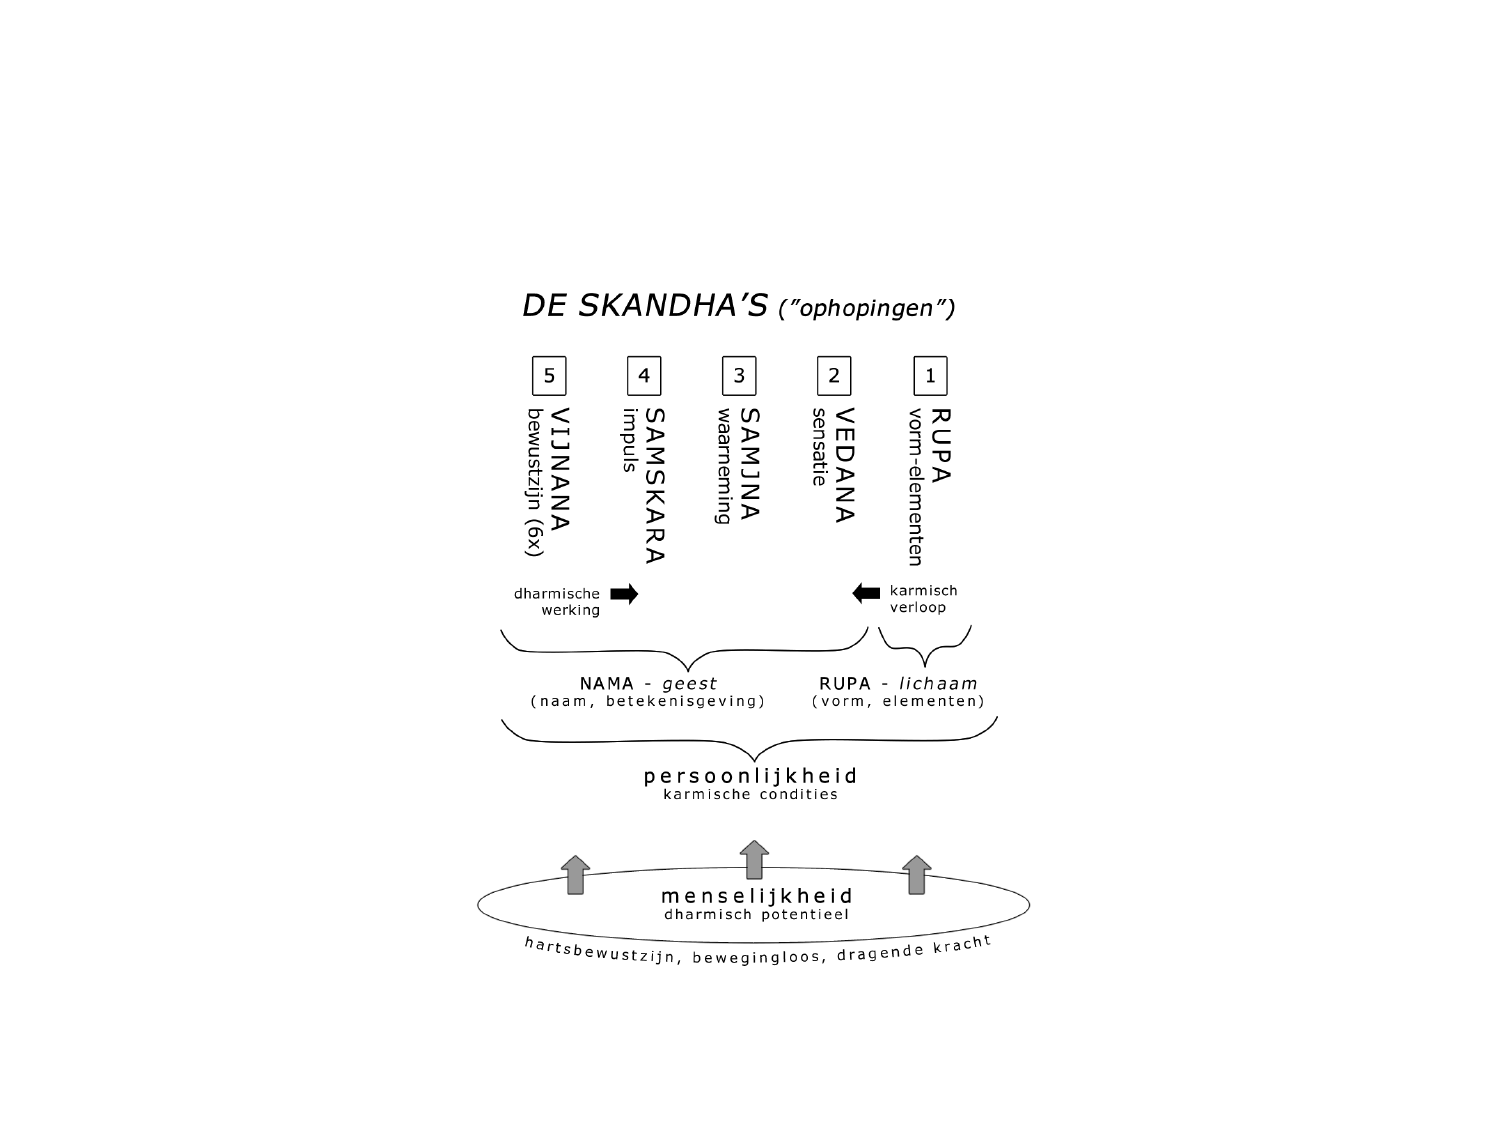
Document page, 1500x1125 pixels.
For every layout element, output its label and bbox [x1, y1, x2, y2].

list [74, 262, 1426, 1006]
